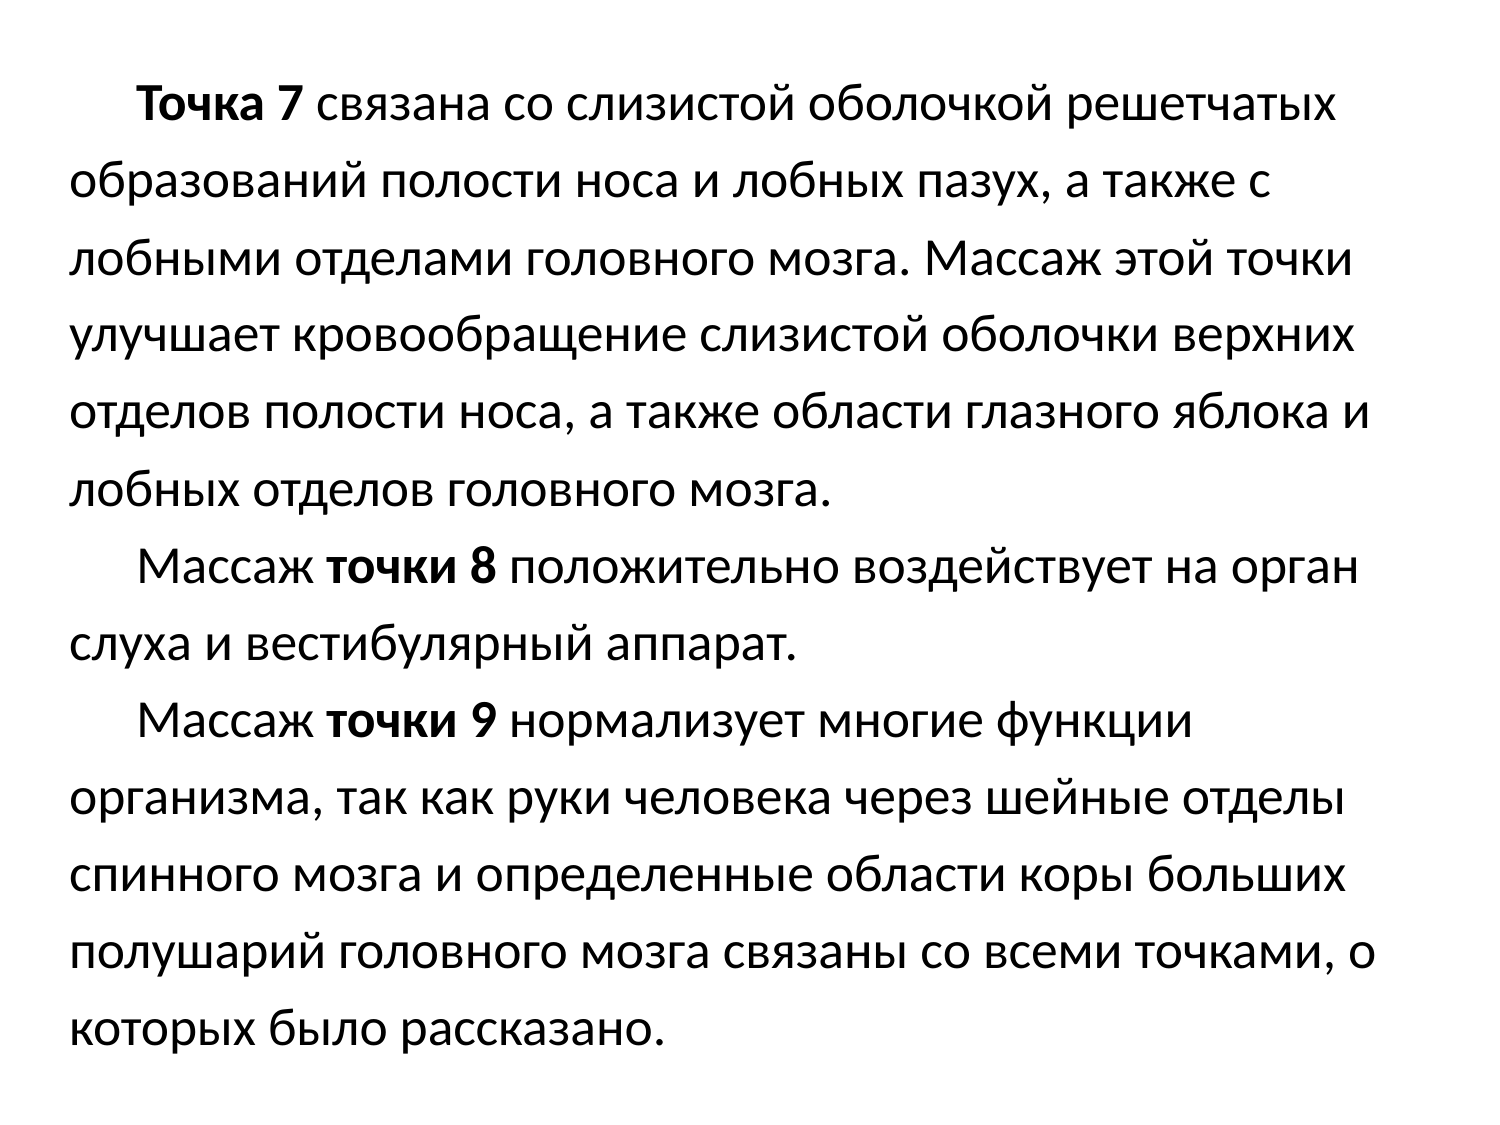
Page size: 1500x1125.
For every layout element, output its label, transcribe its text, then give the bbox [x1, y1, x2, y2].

list Точка 7 связана со слизистой оболочкой решетчатых образований полости носа и лобных пазух, а также с лобными отделами головного мозга. Массаж этой точки улучшает кровообращение слизистой оболочки верхних отделов полости носа, а также области глазного яблока и лобных отделов головного мозга. Массаж точки 8 положительно воздействует на орган слуха и вестибулярный аппарат. Массаж точки 9 нормализует многие функции организма, так как руки человека через шейные отделы спинного мозга и определенные области коры больших полушарий головного мозга связаны со всеми точками, о которых было рассказано. [54, 46, 1449, 1079]
